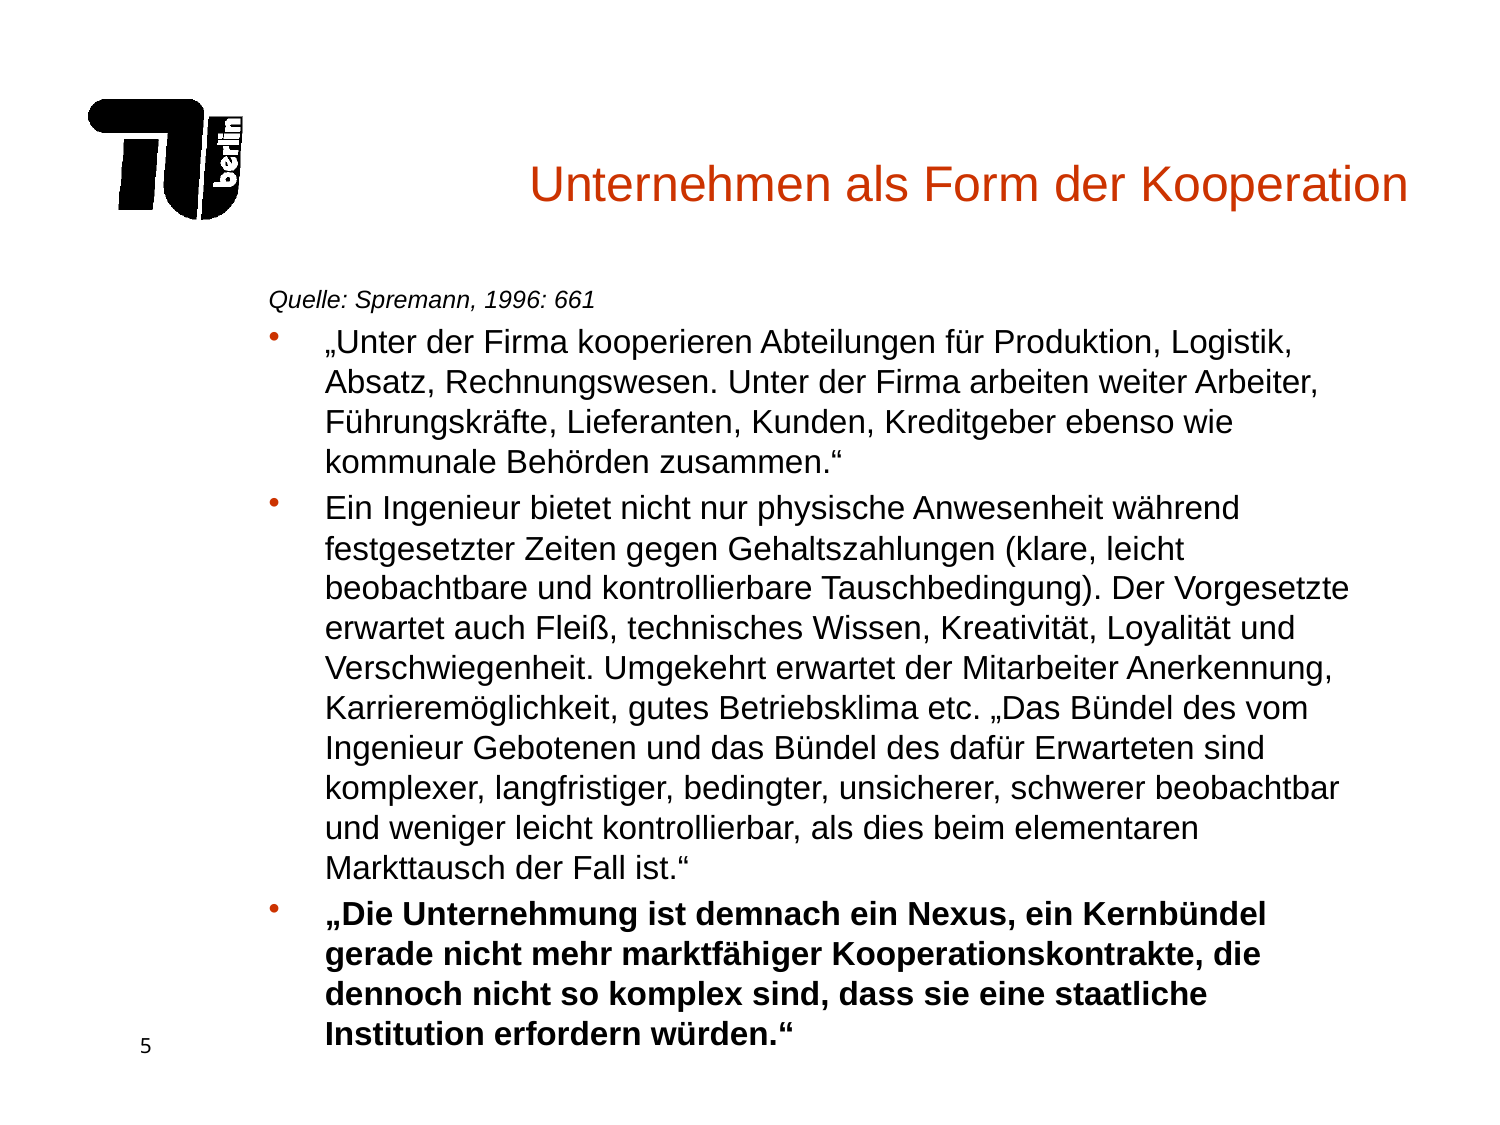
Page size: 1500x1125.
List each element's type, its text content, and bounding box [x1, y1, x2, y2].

title Unternehmen als Form der Kooperation [312, 62, 1425, 220]
text_box Quelle: Spremann, 1996: 661 „Unter der Firma kooperieren Abteilungen für Produktion, Logistik, Absatz, Rechnungswesen. Unter der Firma arbeiten weiter Arbeiter, Führungskräfte, Lieferanten, Kunden, Kreditgeber ebenso wie kommunale Behörden zusammen.“ Ein Ingenieur bietet nicht nur physische Anwesenheit während festgesetzter Zeiten gegen Gehaltszahlungen (klare, leicht beobachtbare und kontrollierbare Tauschbedingung). Der Vorgesetzte erwartet auch Fleiß, technisches Wissen, Kreativität, Loyalität und Verschwiegenheit. Umgekehrt erwartet der Mitarbeiter Anerkennung, Karrieremöglichkeit, gutes Betriebsklima etc. „Das Bündel des vom Ingenieur Gebotenen und das Bündel des dafür Erwarteten sind komplexer, langfristiger, bedingter, unsicherer, schwerer beobachtbar und weniger leicht kontrollierbar, als dies beim elementaren Markttausch der Fall ist.“ „Die Unternehmung ist demnach ein Nexus, ein Kernbündel gerade nicht mehr marktfähiger Kooperationskontrakte, die dennoch nicht so komplex sind, dass sie eine staatliche Institution erfordern würden.“ [253, 276, 1392, 1071]
picture [88, 99, 243, 220]
